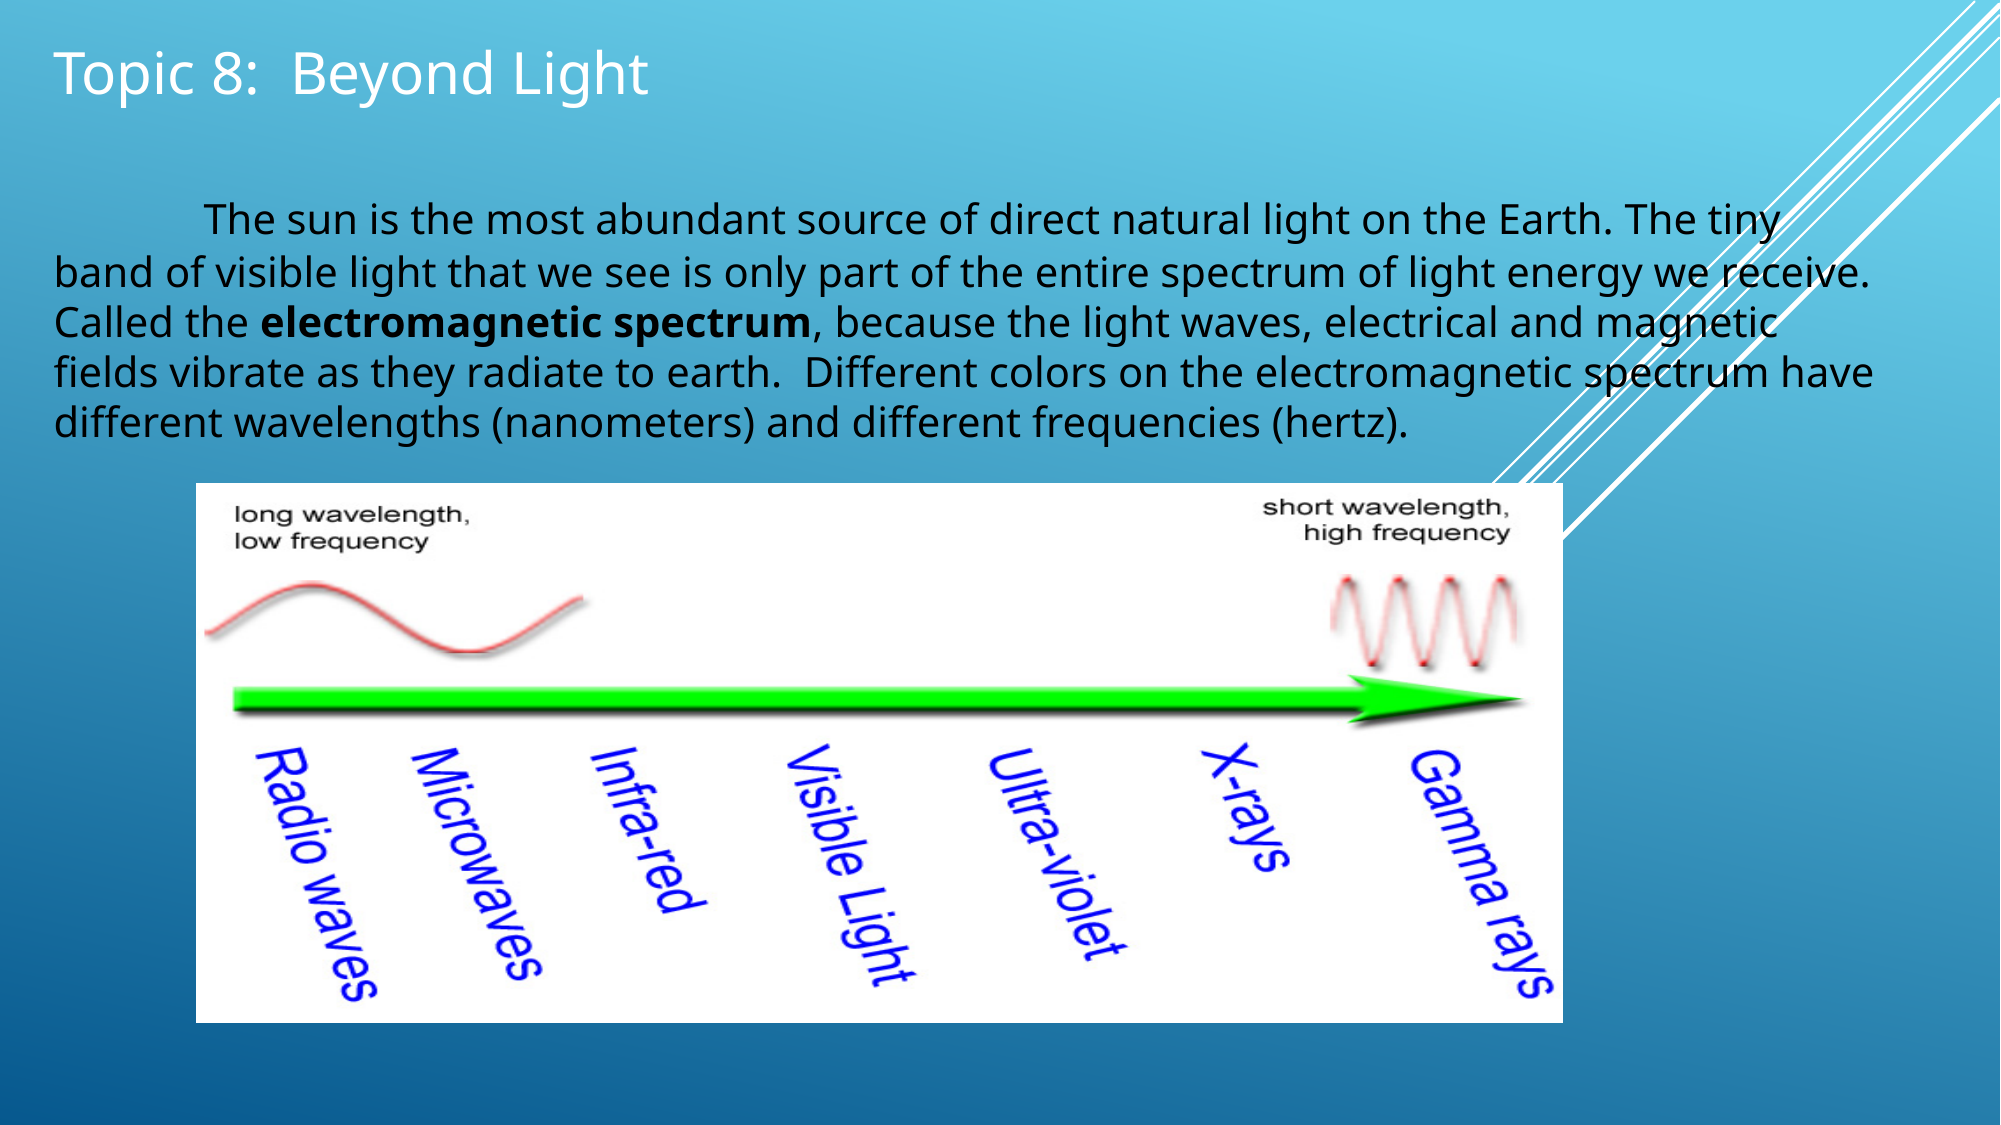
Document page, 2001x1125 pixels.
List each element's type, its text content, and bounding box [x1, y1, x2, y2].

picture [196, 483, 1563, 1023]
text_box Topic 8: Beyond Light The sun is the most abundant source of direct natural light on the Earth. The tiny band of visible light that we see is only part of the entire spectrum of light energy we receive. Called the electromagnetic spectrum, because the light waves, electrical and magnetic fields vibrate as they radiate to earth. Different colors on the electromagnetic spectrum have different wavelengths (nanometers) and different frequencies (hertz). [38, 28, 1894, 454]
